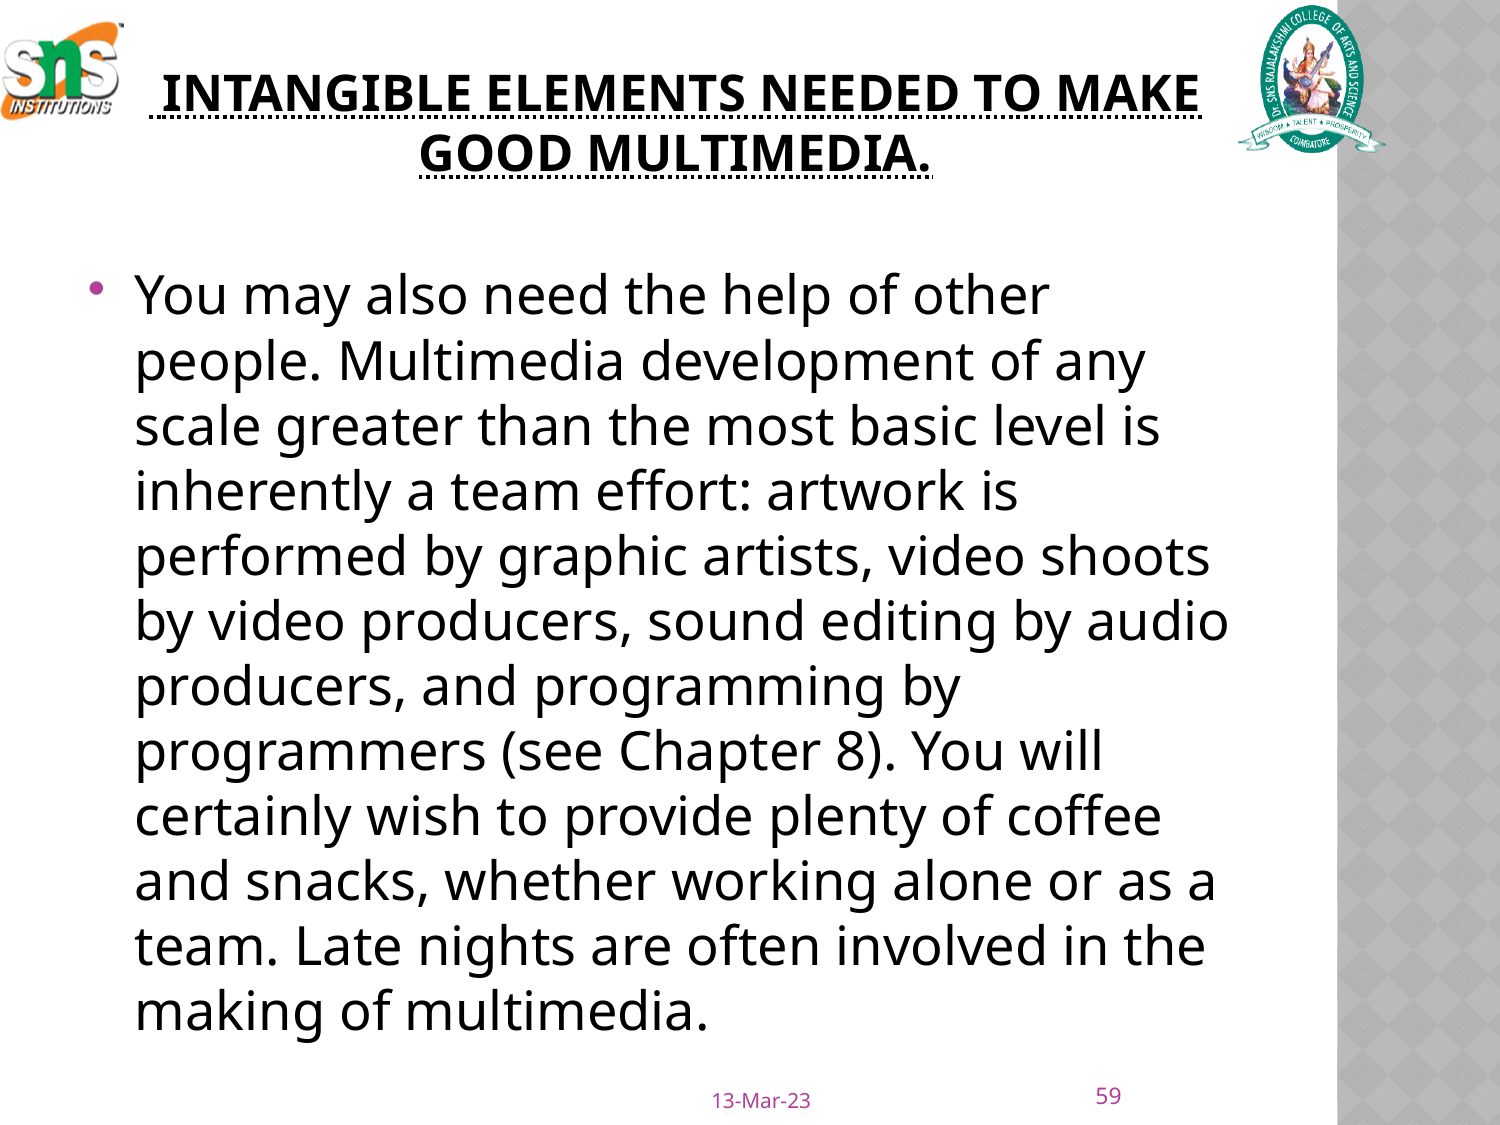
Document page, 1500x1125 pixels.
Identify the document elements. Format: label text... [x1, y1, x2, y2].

slide_number 13-Mar-23 [696, 1075, 1025, 1113]
slide_number 59 [1025, 1075, 1122, 1113]
picture [1238, 5, 1387, 153]
title intangible elements needed to make good multimedia. [82, 58, 1270, 182]
picture [0, 20, 125, 122]
list You may also need the help of other people. Multimedia development of any scale greater than the most basic level is inherently a team effort: artwork is performed by graphic artists, video shoots by video producers, sound editing by audio producers, and programming by programmers (see Chapter 8). You will certainly wish to provide plenty of coffee and snacks, whether working alone or as a team. Late nights are often involved in the making of multimedia. [75, 175, 1263, 1059]
